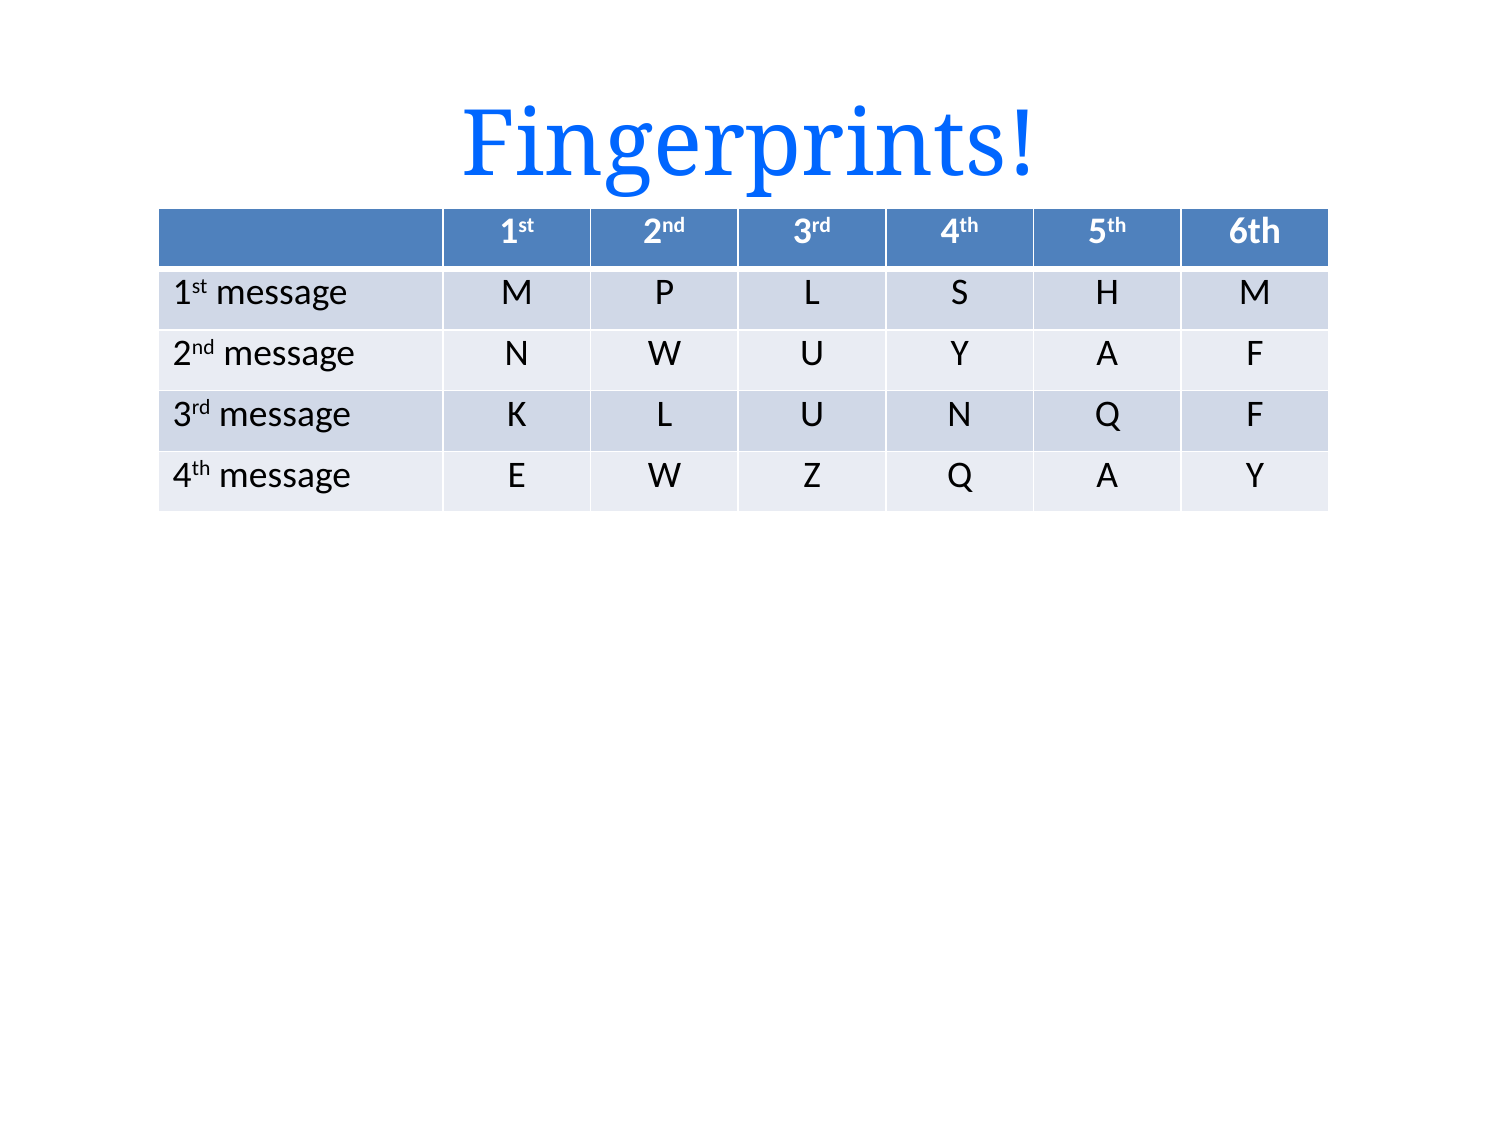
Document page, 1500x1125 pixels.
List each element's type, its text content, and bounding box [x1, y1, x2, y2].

table_cell F [1182, 391, 1328, 451]
table_cell 3rd message [159, 391, 442, 451]
table_cell U [739, 391, 885, 451]
table_header 4th [887, 209, 1033, 266]
table_cell K [444, 391, 590, 451]
table_header [159, 209, 442, 266]
table_cell Z [739, 452, 885, 511]
table_header 1st [444, 209, 590, 266]
table_cell W [591, 452, 737, 511]
title Fingerprints! [75, 45, 1425, 233]
table_cell U [739, 331, 885, 390]
table_cell L [591, 391, 737, 451]
table_cell 1st message [159, 272, 442, 329]
table_cell M [444, 272, 590, 329]
table_cell Y [1182, 452, 1328, 511]
table_header 5th [1034, 209, 1180, 266]
table_cell L [739, 272, 885, 329]
table_cell W [591, 331, 737, 390]
table_header 3rd [739, 209, 885, 266]
table_cell H [1034, 272, 1180, 329]
table_cell E [444, 452, 590, 511]
table_cell N [887, 391, 1033, 451]
table_cell N [444, 331, 590, 390]
table_cell 2nd message [159, 331, 442, 390]
table_cell Y [887, 331, 1033, 390]
table_cell Q [887, 452, 1033, 511]
table_header 6th [1182, 209, 1328, 266]
table_cell F [1182, 331, 1328, 390]
table_cell P [591, 272, 737, 329]
table_cell 4th message [159, 452, 442, 511]
table_cell A [1034, 331, 1180, 390]
table_cell M [1182, 272, 1328, 329]
table_cell A [1034, 452, 1180, 511]
table_cell S [887, 272, 1033, 329]
table_header 2nd [591, 209, 737, 266]
table_cell Q [1034, 391, 1180, 451]
